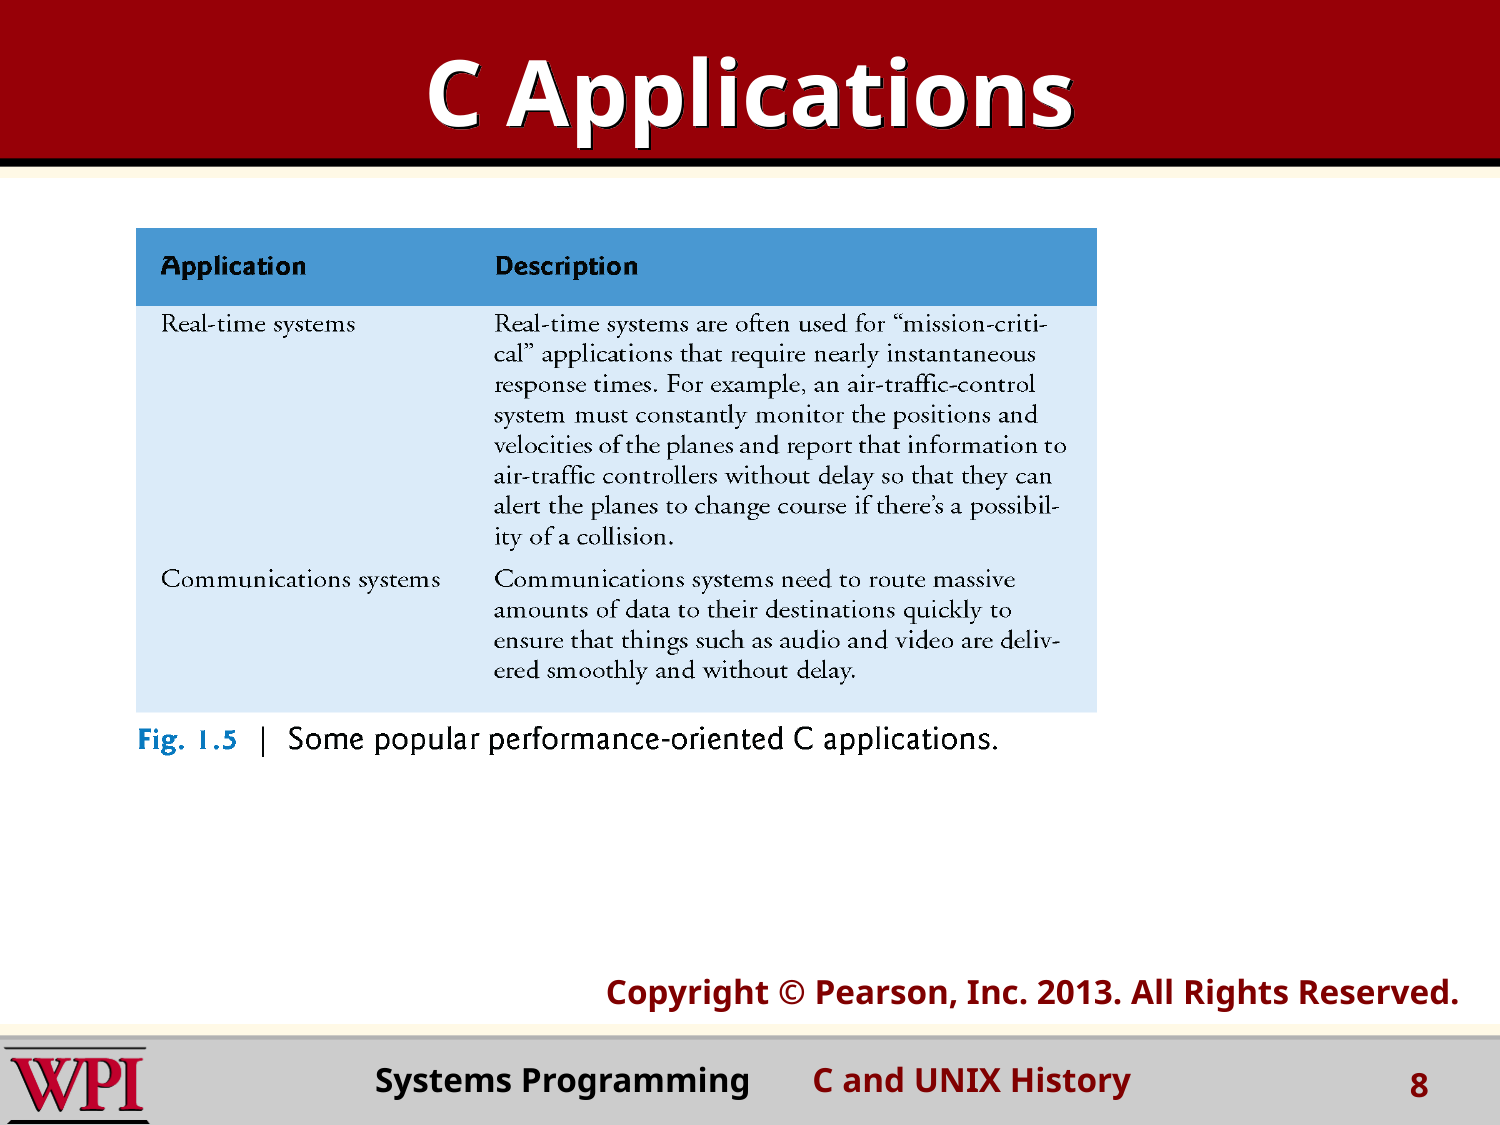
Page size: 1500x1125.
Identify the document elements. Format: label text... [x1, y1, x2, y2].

title C Applications [29, 18, 1471, 150]
picture [0, 1040, 1500, 1125]
slide_number 8 [1344, 1056, 1495, 1107]
footer Systems Programming C and UNIX History [359, 1051, 1200, 1118]
picture [0, 167, 1500, 1035]
picture [0, 0, 1500, 158]
